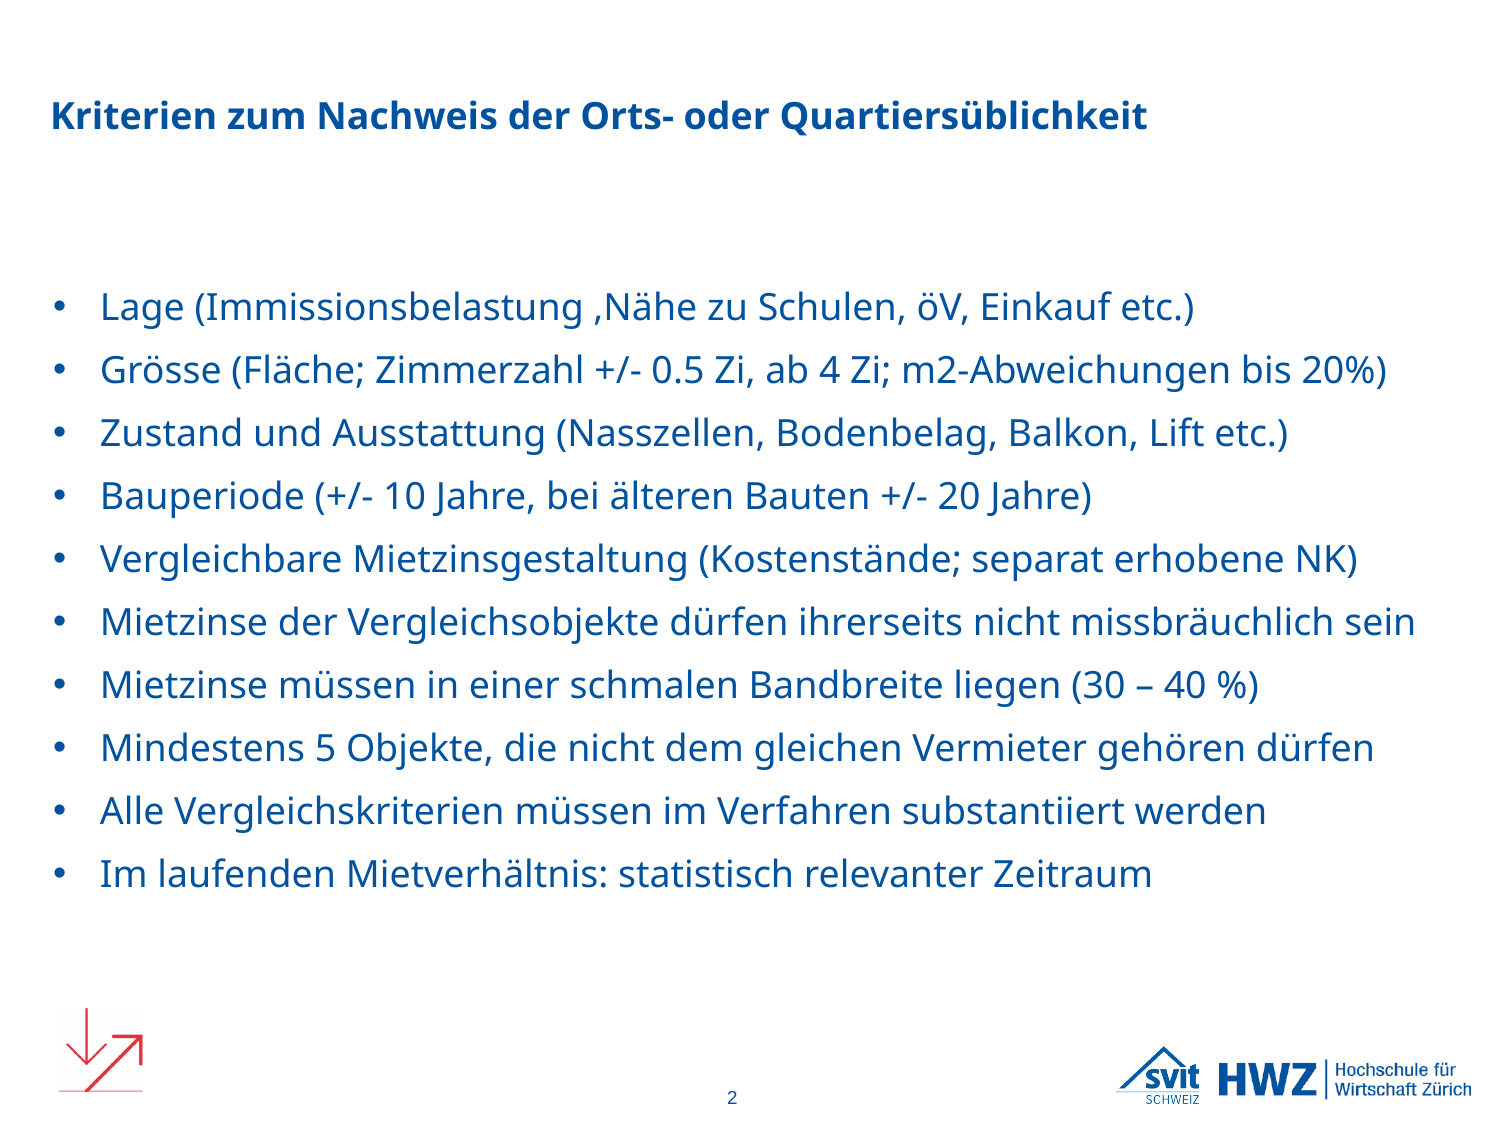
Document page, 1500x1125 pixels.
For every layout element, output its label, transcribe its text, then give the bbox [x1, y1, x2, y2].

picture [1219, 1056, 1471, 1102]
picture [1116, 1046, 1199, 1104]
slide_number 2 [719, 1078, 743, 1100]
title Kriterien zum Nachweis der Orts- oder Quartiersüblichkeit [50, 0, 1471, 138]
picture [59, 1008, 144, 1092]
list Lage (Immissionsbelastung ,Nähe zu Schulen, öV, Einkauf etc.) Grösse (Fläche; Zimmerzahl +/- 0.5 Zi, ab 4 Zi; m2-Abweichungen bis 20%) Zustand und Ausstattung (Nasszellen, Bodenbelag, Balkon, Lift etc.) Bauperiode (+/- 10 Jahre, bei älteren Bauten +/- 20 Jahre) Vergleichbare Mietzinsgestaltung (Kostenstände; separat erhobene NK) Mietzinse der Vergleichsobjekte dürfen ihrerseits nicht missbräuchlich sein Mietzinse müssen in einer schmalen Bandbreite liegen (30 – 40 %) Mindestens 5 Objekte, die nicht dem gleichen Vermieter gehören dürfen Alle Vergleichskriterien müssen im Verfahren substantiiert werden Im laufenden Mietverhältnis: statistisch relevanter Zeitraum [53, 220, 1447, 551]
